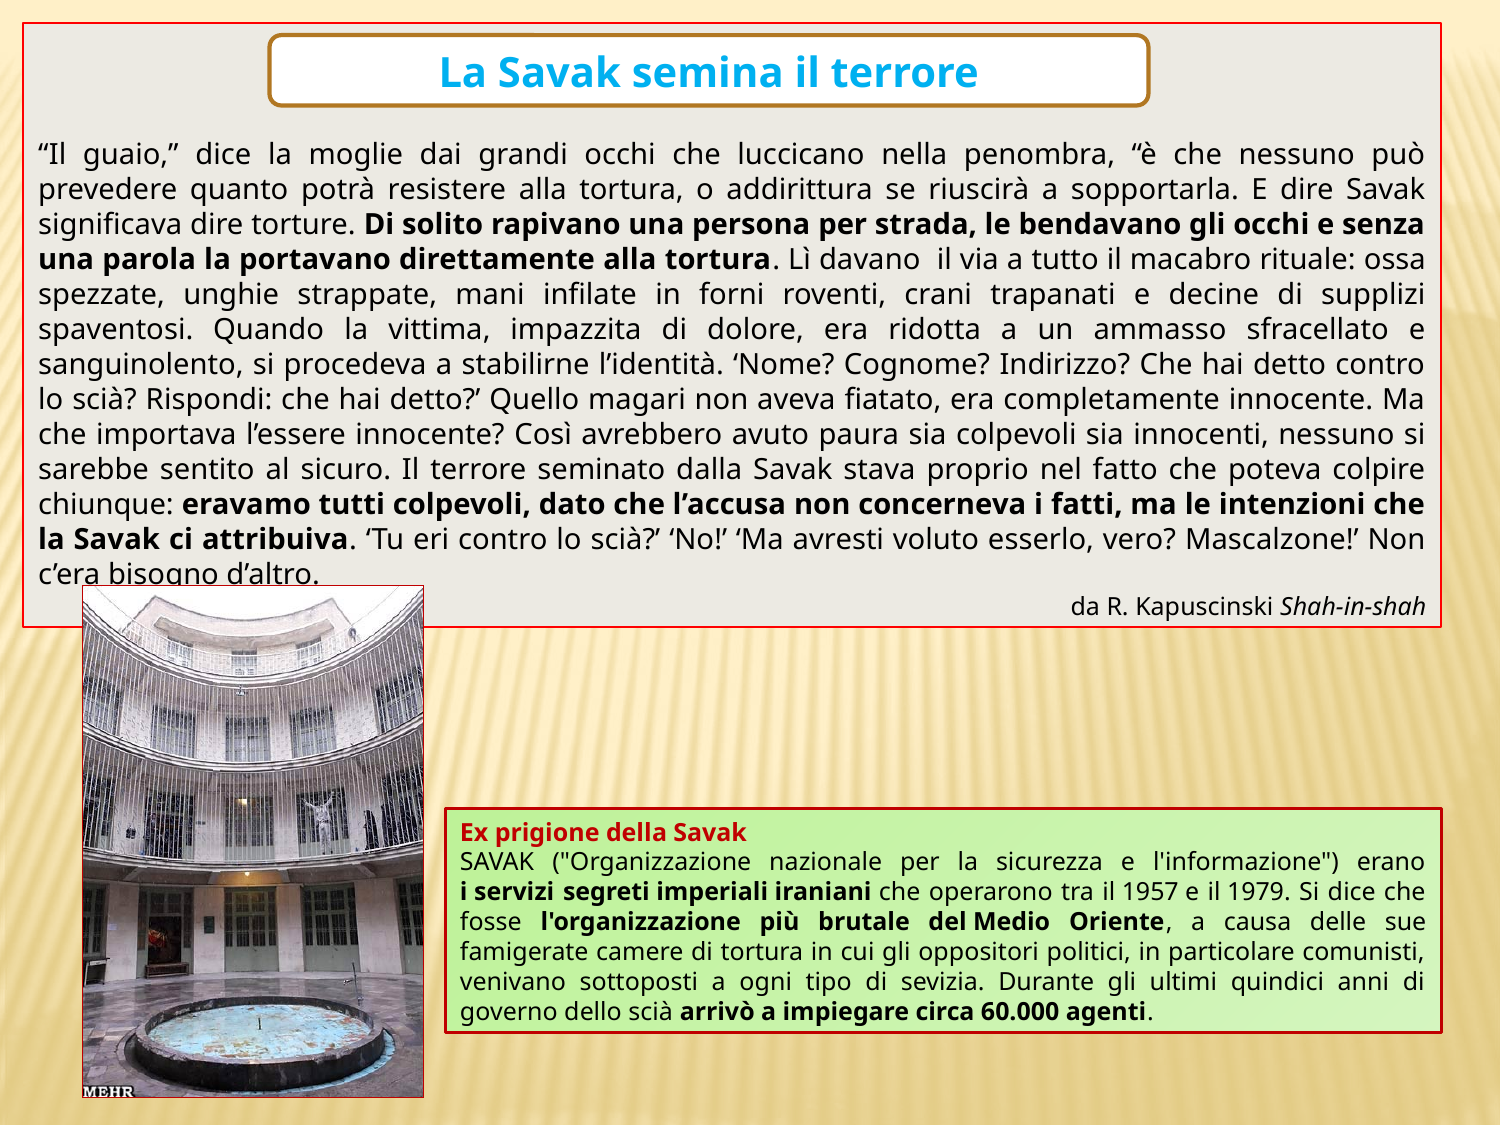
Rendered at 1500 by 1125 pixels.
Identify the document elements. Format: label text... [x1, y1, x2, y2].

text_box La Savak semina il terrore [267, 32, 1151, 108]
text_box “Il guaio,” dice la moglie dai grandi occhi che luccicano nella penombra, “è che nessuno può prevedere quanto potrà resistere alla tortura, o addirittura se riuscirà a sopportarla. E dire Savak significava dire torture. Di solito rapivano una persona per strada, le bendavano gli occhi e senza una parola la portavano direttamente alla tortura. Lì davano il via a tutto il macabro rituale: ossa spezzate, unghie strappate, mani infilate in forni roventi, crani trapanati e decine di supplizi spaventosi. Quando la vittima, impazzita di dolore, era ridotta a un ammasso sfracellato e sanguinolento, si procedeva a stabilirne l’identità. ‘Nome? Cognome? Indirizzo? Che hai detto contro lo scià? Rispondi: che hai detto?’ Quello magari non aveva fiatato, era completamente innocente. Ma che importava l’essere innocente? Così avrebbero avuto paura sia colpevoli sia innocenti, nessuno si sarebbe sentito al sicuro. Il terrore seminato dalla Savak stava proprio nel fatto che poteva colpire chiunque: eravamo tutti colpevoli, dato che l’accusa non concerneva i fatti, ma le intenzioni che la Savak ci attribuiva. ‘Tu eri contro lo scià?’ ‘No!’ ‘Ma avresti voluto esserlo, vero? Mascalzone!’ Non c’era bisogno d’altro. da R. Kapuscinski Shah-in-shah [23, 23, 1442, 628]
text_box Ex prigione della Savak SAVAK ("Organizzazione nazionale per la sicurezza e l'informazione") erano i servizi segreti imperiali iraniani che operarono tra il 1957 e il 1979. Si dice che fosse l'organizzazione più brutale del Medio Oriente, a causa delle sue famigerate camere di tortura in cui gli oppositori politici, in particolare comunisti, venivano sottoposti a ogni tipo di sevizia. Durante gli ultimi quindici anni di governo dello scià arrivò a impiegare circa 60.000 agenti. [445, 808, 1442, 1033]
picture [81, 585, 424, 1098]
